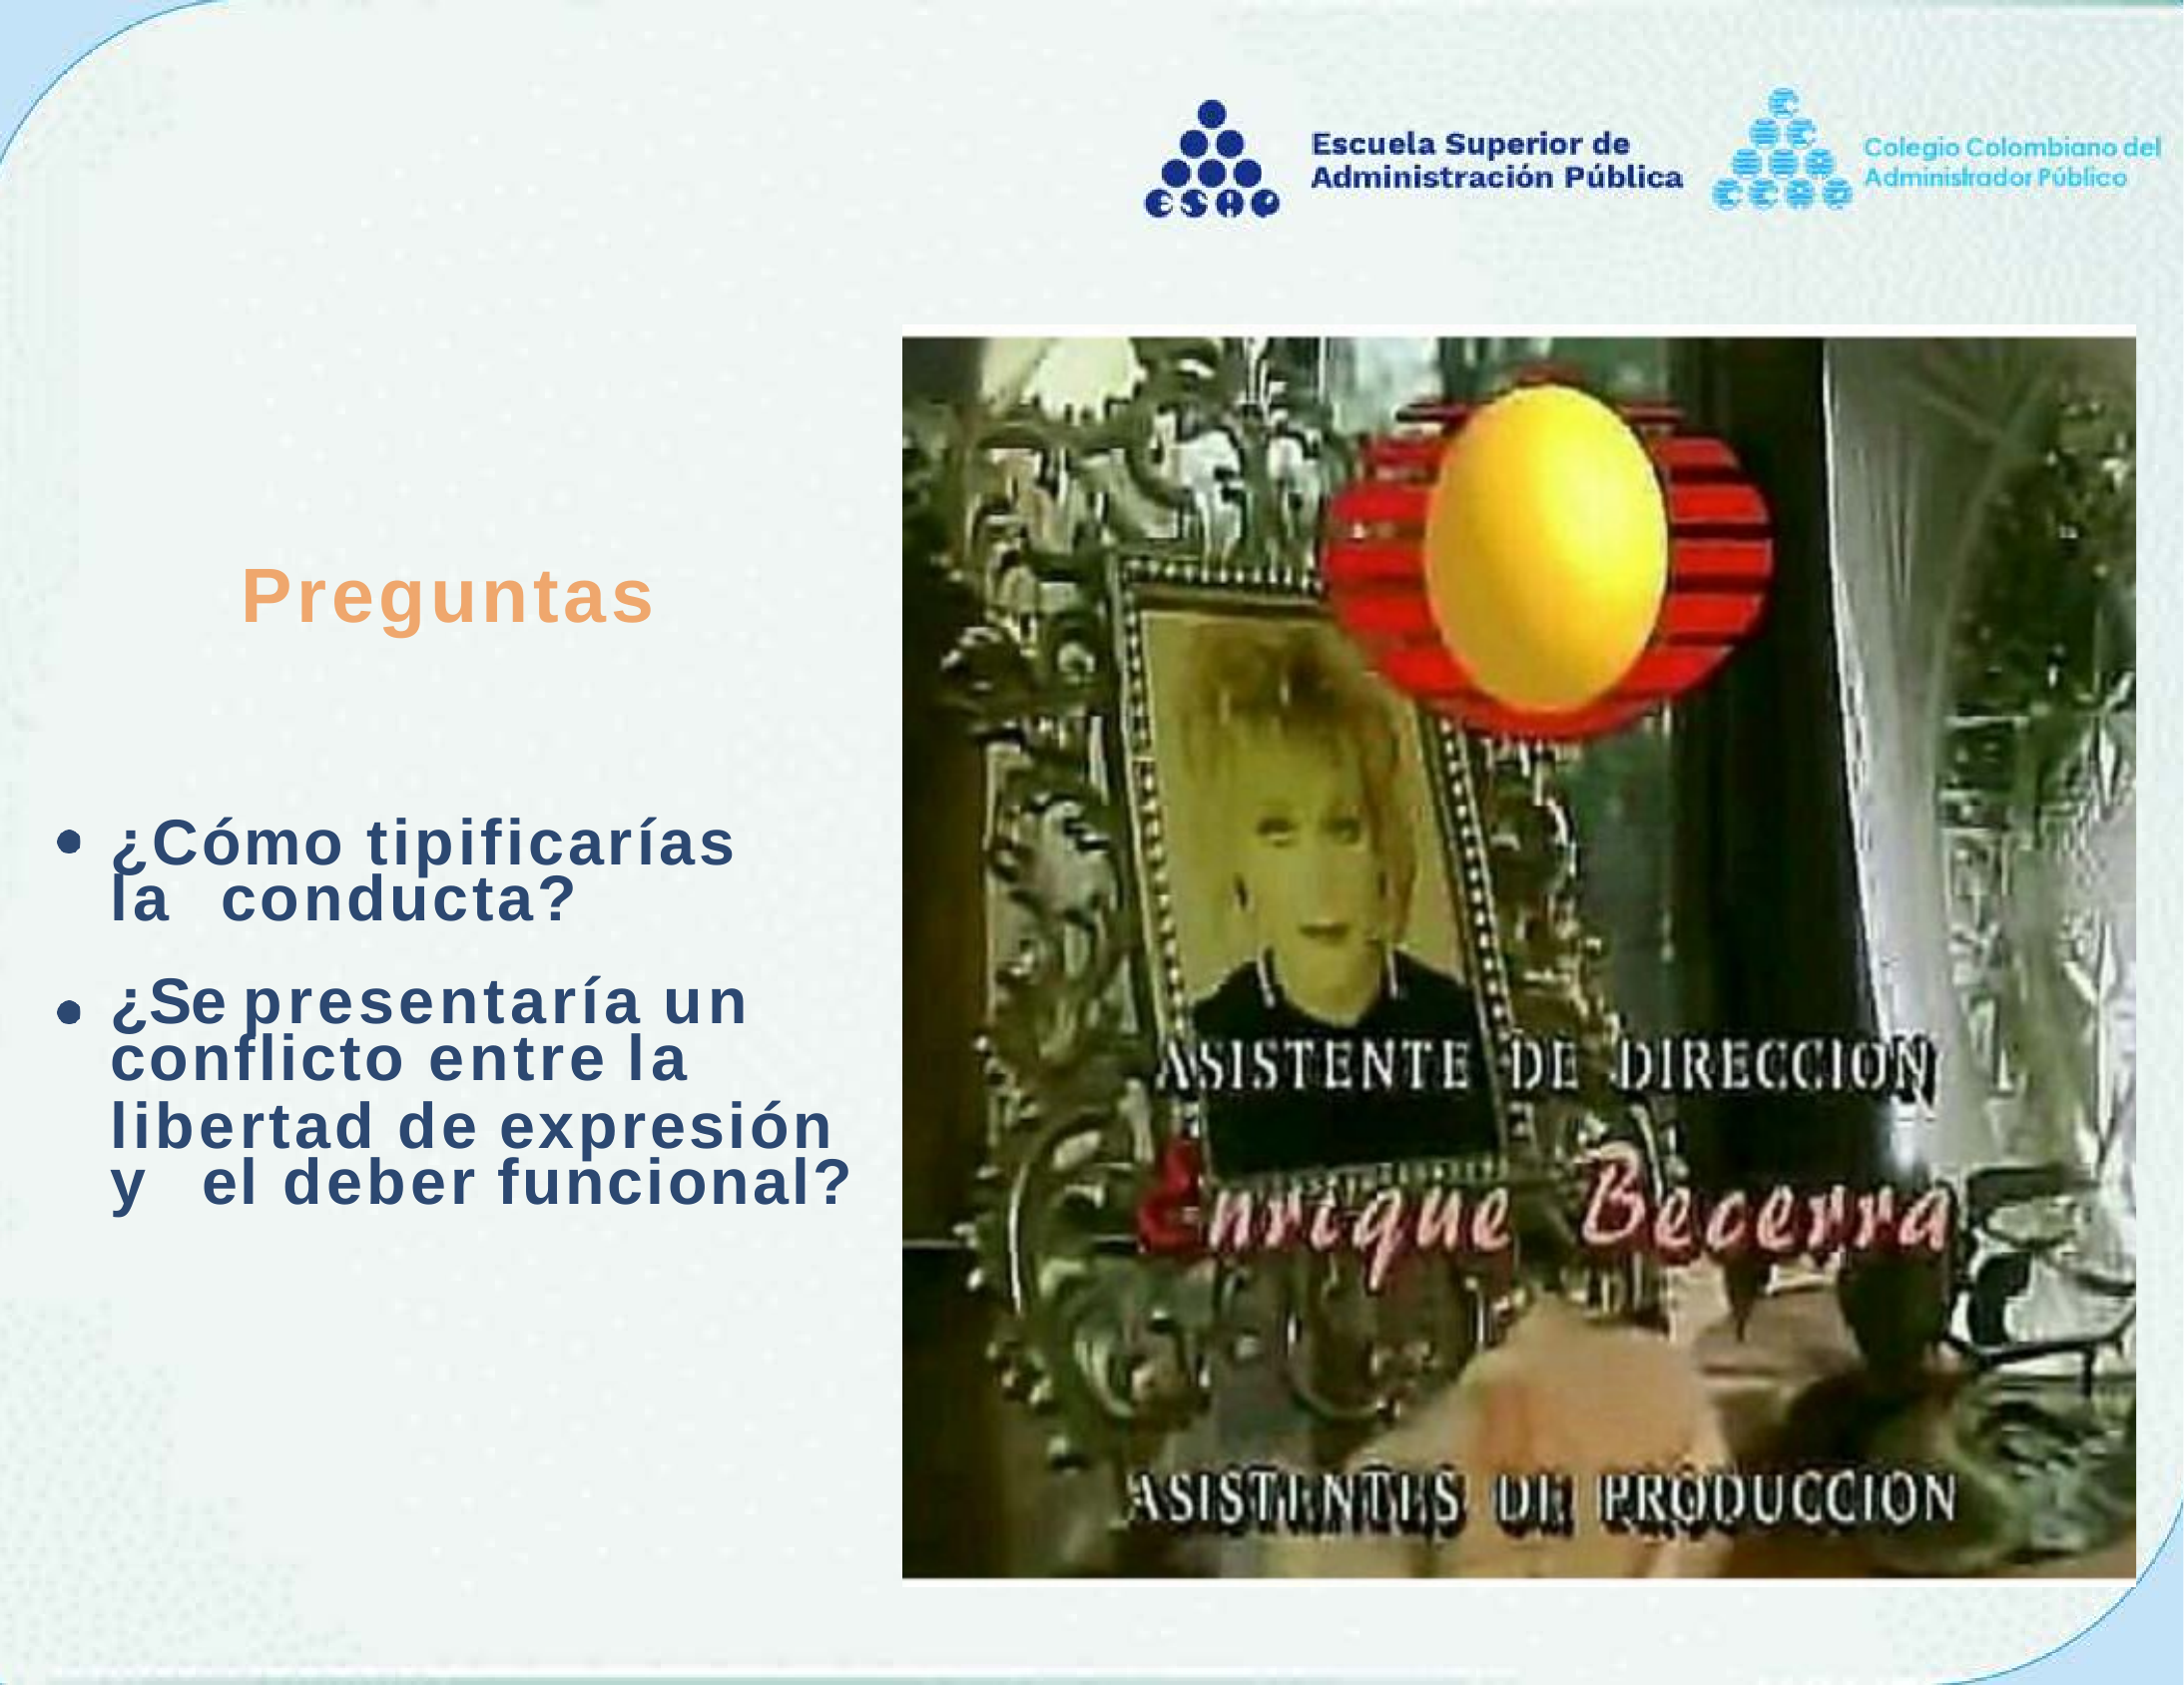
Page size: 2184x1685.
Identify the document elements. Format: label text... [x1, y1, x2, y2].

text_box [57, 1000, 81, 1024]
title Preguntas [239, 543, 664, 828]
picture [0, 0, 2184, 1685]
text_box ¿Cómo tipificarías la conducta? ¿Se presentaría un conflicto entre la libertad de expresión y el deber funcional? [108, 796, 885, 1217]
text_box [57, 830, 81, 853]
text_box [902, 324, 2137, 1587]
